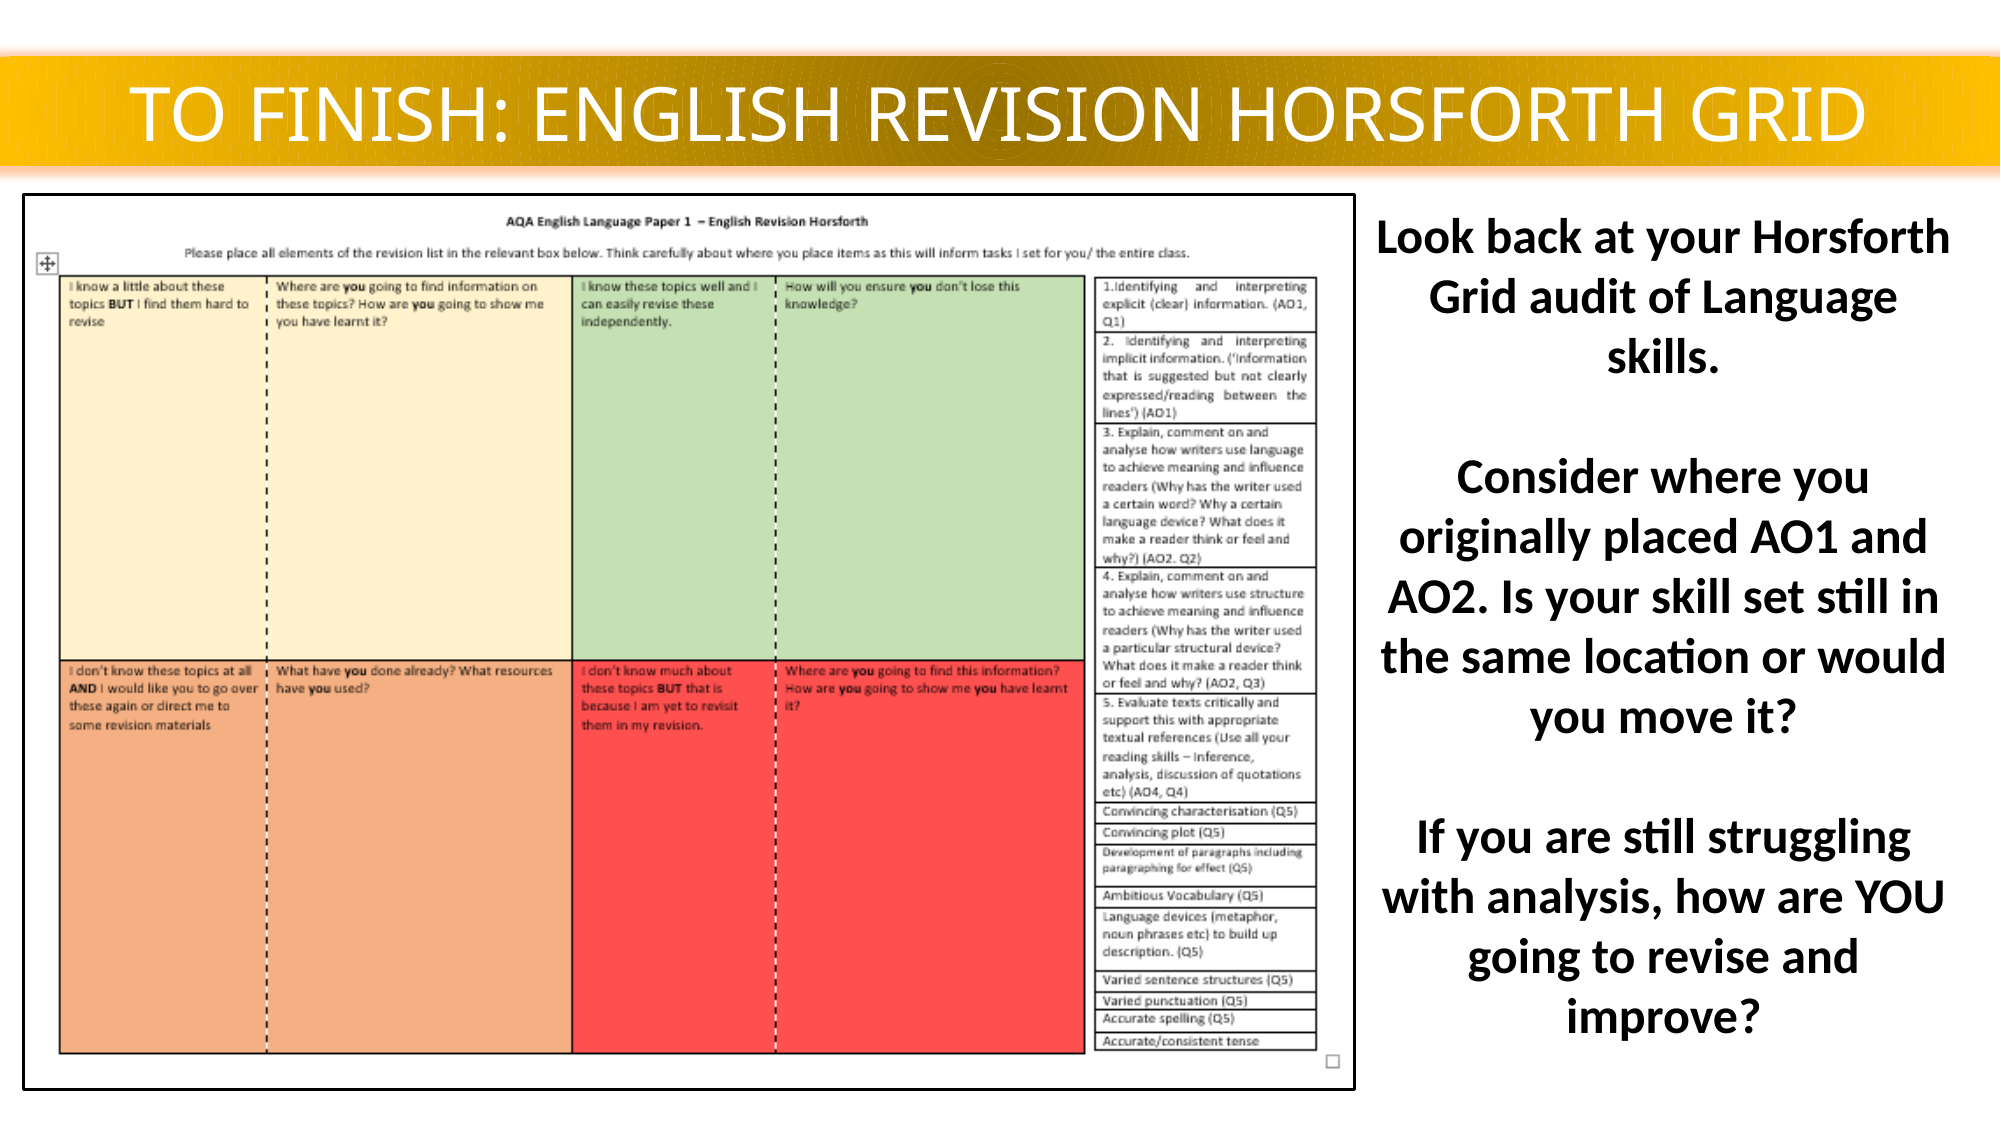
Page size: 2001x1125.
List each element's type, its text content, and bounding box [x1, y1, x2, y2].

picture [24, 195, 1353, 1089]
text_box Look back at your Horsforth Grid audit of Language skills. Consider where you originally placed AO1 and AO2. Is your skill set still in the same location or would you move it? If you are still struggling with analysis, how are YOU going to revise and improve? [1353, 195, 1976, 1051]
text_box TO FINISH: ENGLISH REVISION HORSFORTH GRID [0, 56, 2000, 167]
